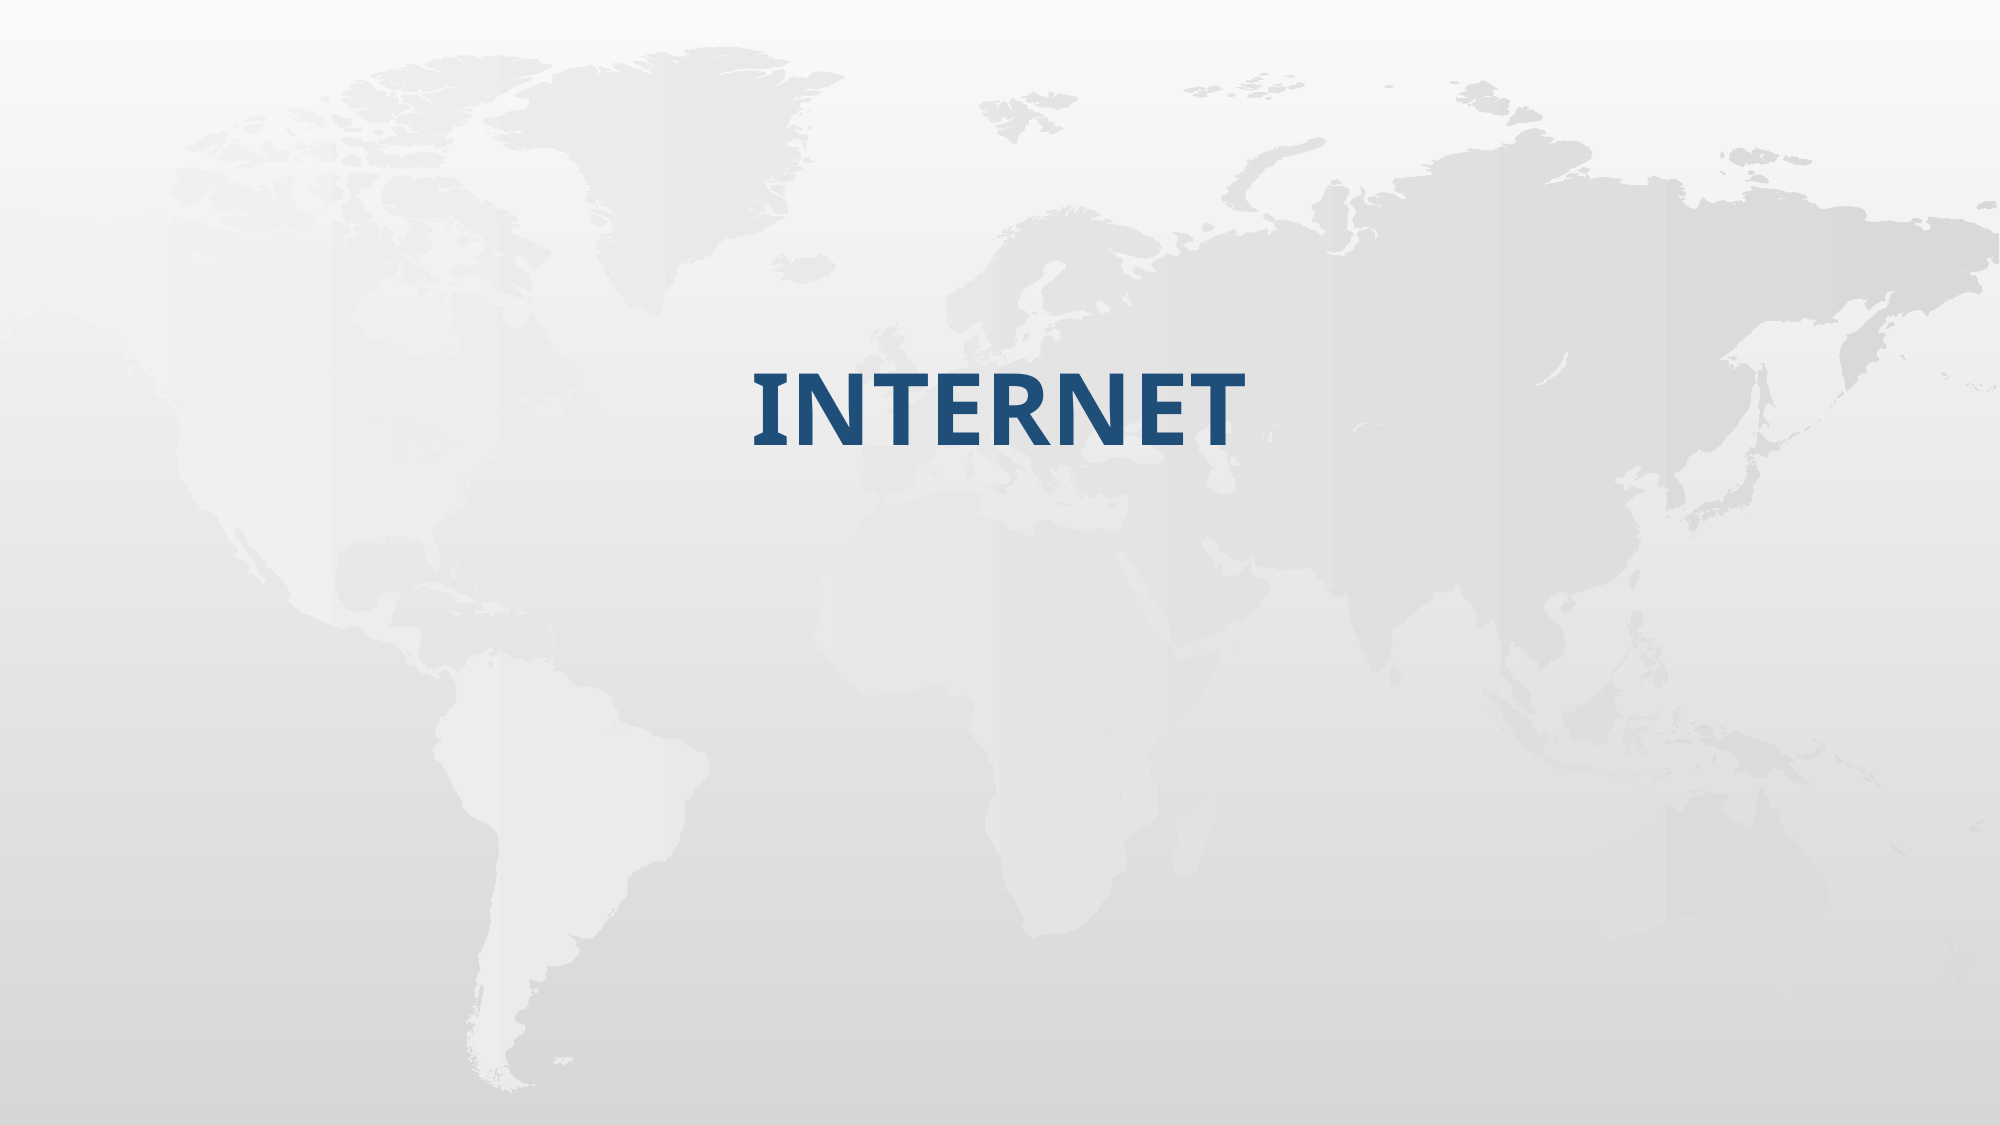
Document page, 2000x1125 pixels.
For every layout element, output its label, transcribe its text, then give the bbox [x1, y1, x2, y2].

title INTERNET [199, 312, 1800, 475]
